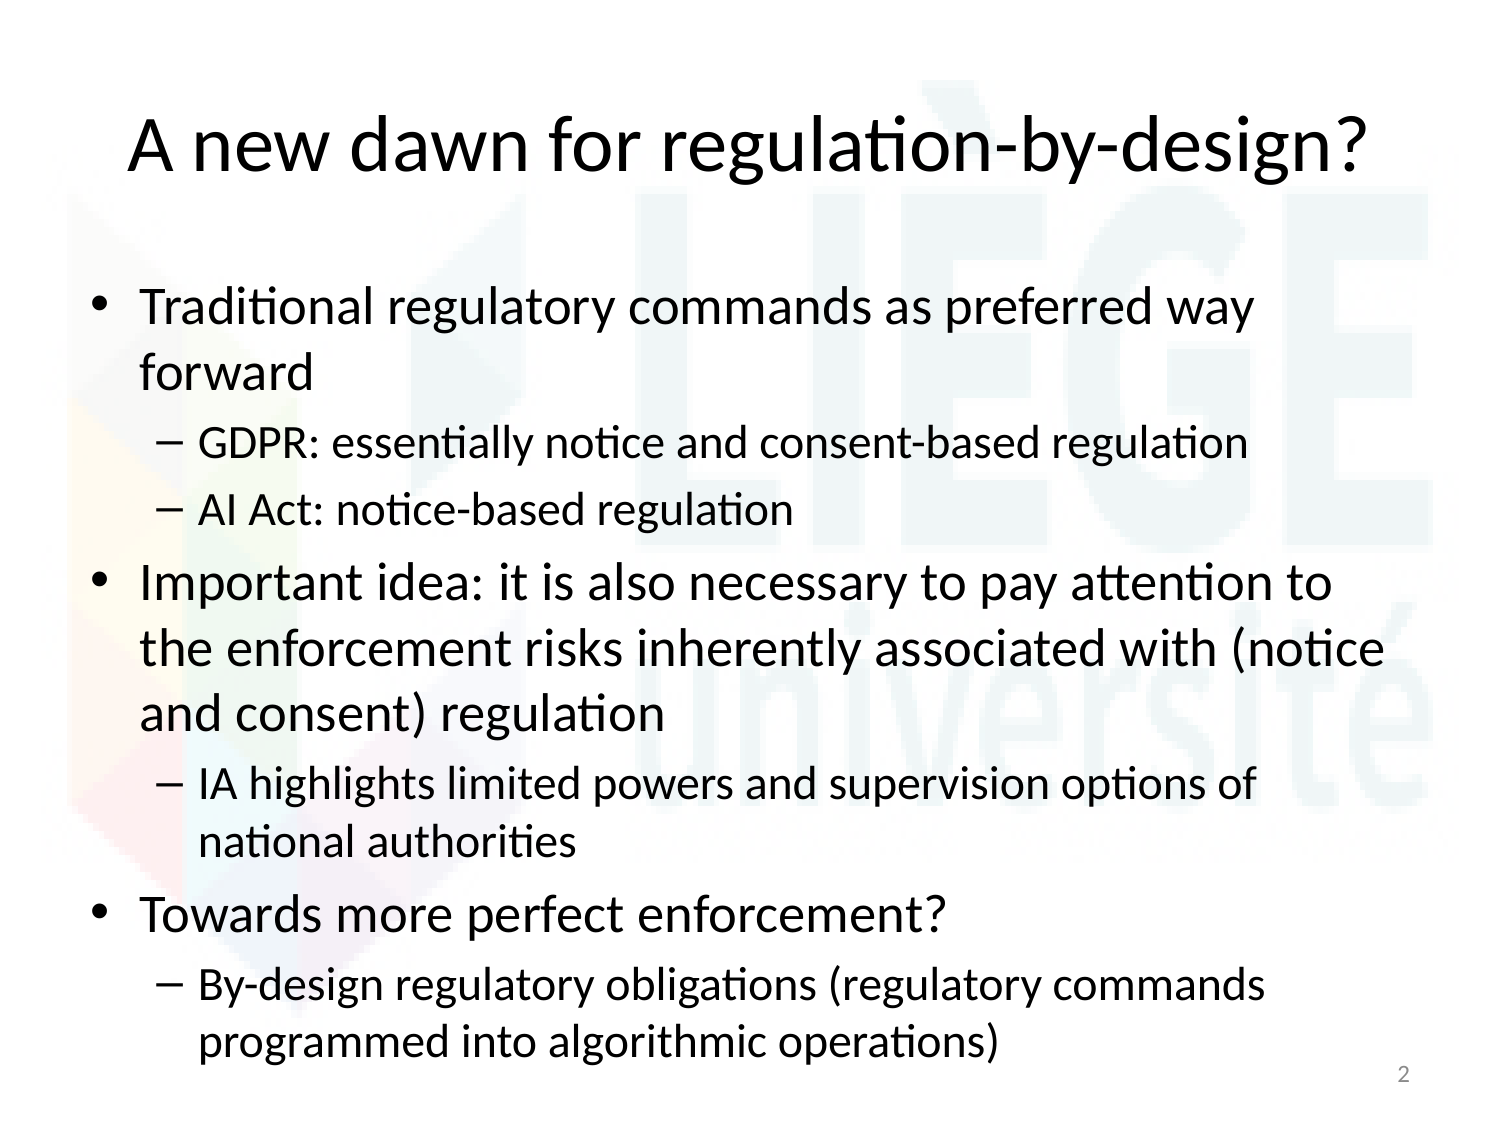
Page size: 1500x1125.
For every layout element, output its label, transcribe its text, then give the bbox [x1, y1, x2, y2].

list Traditional regulatory commands as preferred way forward GDPR: essentially notice and consent-based regulation AI Act: notice-based regulation Important idea: it is also necessary to pay attention to the enforcement risks inherently associated with (notice and consent) regulation IA highlights limited powers and supervision options of national authorities Towards more perfect enforcement? By-design regulatory obligations (regulatory commands programmed into algorithmic operations) [75, 262, 1425, 1080]
slide_number 2 [1074, 1042, 1425, 1103]
title A new dawn for regulation-by-design? [75, 45, 1425, 233]
